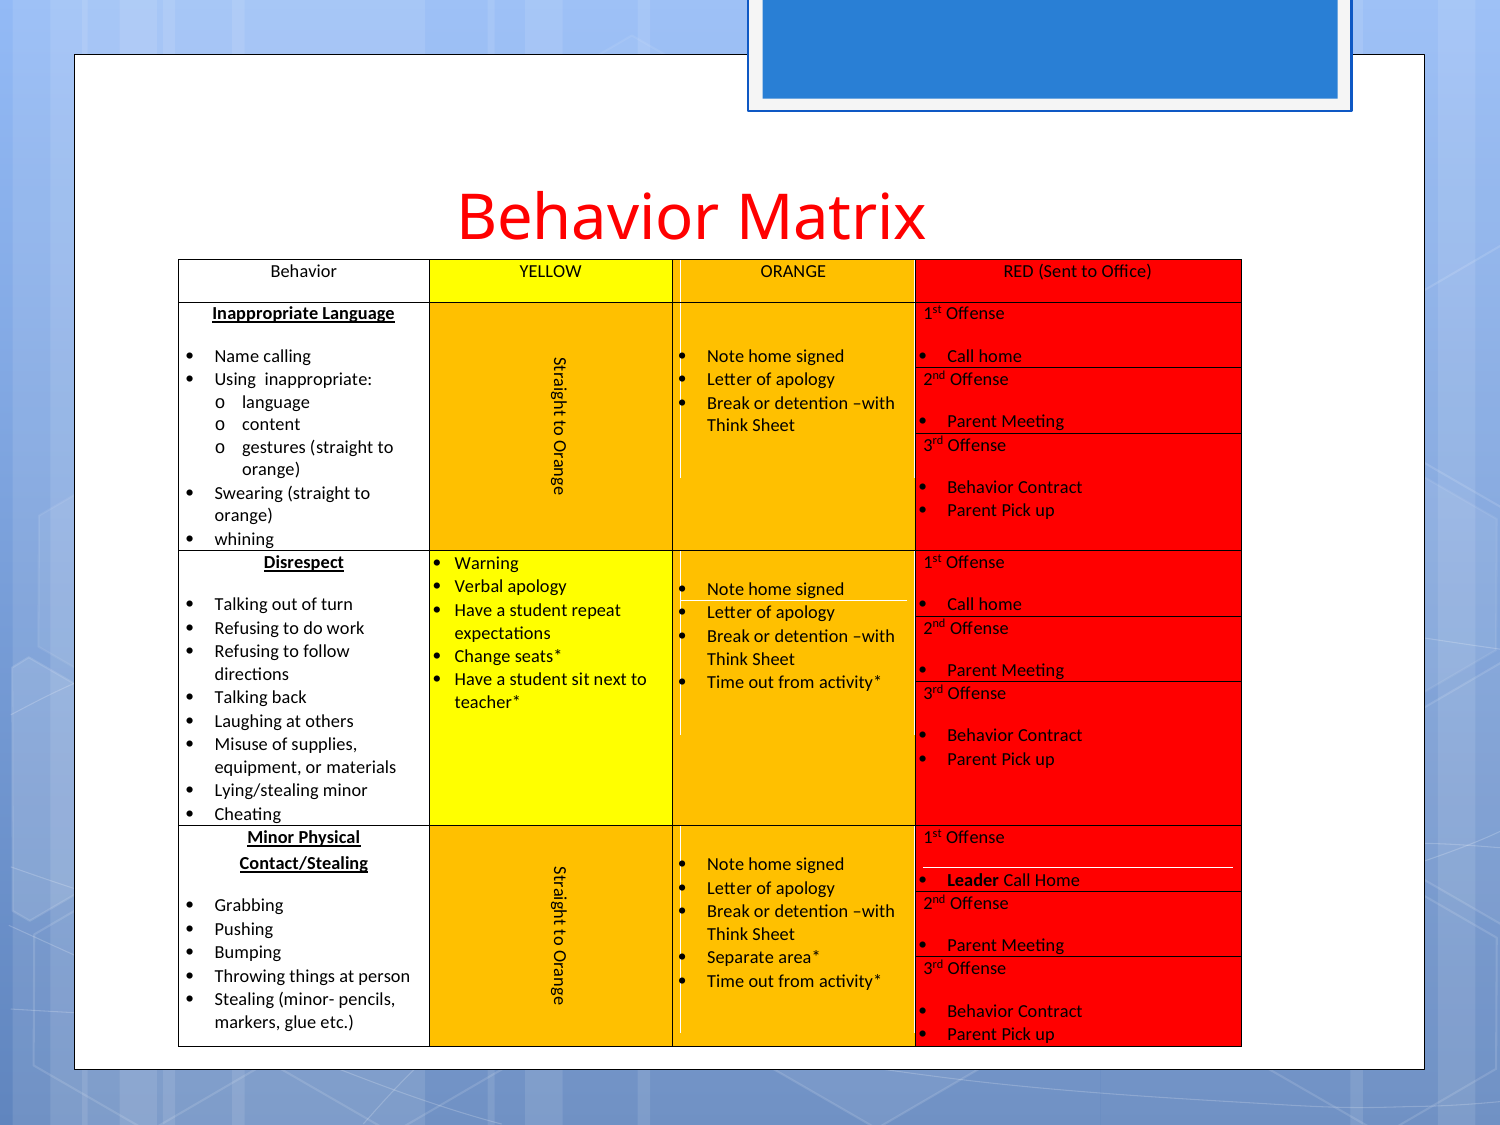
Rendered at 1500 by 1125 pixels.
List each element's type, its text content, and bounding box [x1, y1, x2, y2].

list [177, 259, 1288, 1088]
title Behavior Matrix [171, 168, 1213, 260]
